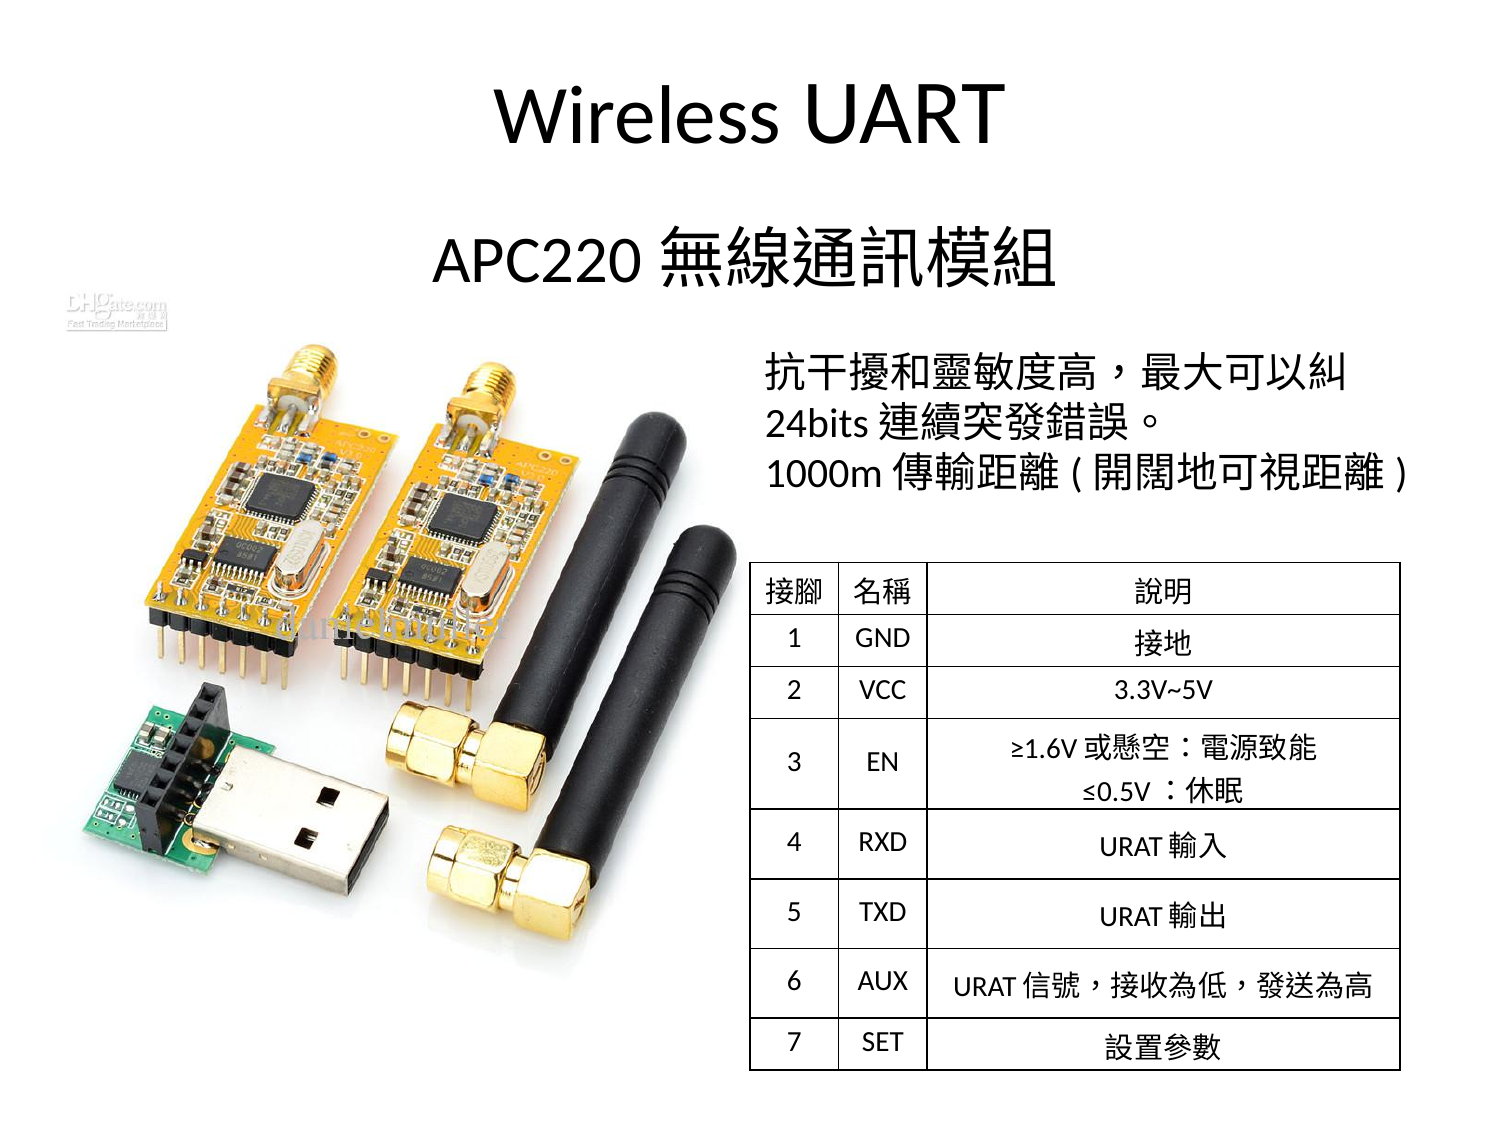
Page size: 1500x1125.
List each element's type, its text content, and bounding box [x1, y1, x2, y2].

table_cell EN [839, 719, 926, 808]
text_box APC220無線通訊模組 [417, 208, 1074, 303]
table_cell URAT輸入 [928, 810, 1399, 878]
table_cell GND [839, 615, 926, 666]
table_cell AUX [839, 949, 926, 1017]
table_cell 5 [791, 880, 838, 948]
table_cell 接地 [928, 615, 1399, 666]
table_cell 3 [791, 719, 838, 808]
table_cell URAT輸出 [928, 880, 1399, 948]
table_cell 設置參數 [928, 1019, 1399, 1069]
table_cell RXD [839, 810, 926, 878]
text_box Wireless UART [74, 45, 1425, 139]
table_cell 7 [751, 1019, 838, 1069]
text_box 抗干擾和靈敏度高，最大可以糾24bits連續突發錯誤。 1000m傳輸距離(開闊地可視距離) [791, 338, 1447, 503]
table_cell 6 [788, 949, 838, 1017]
table_header 名稱 [839, 563, 926, 614]
picture [42, 266, 786, 1010]
table_header 說明 [928, 563, 1399, 614]
table_cell TXD [839, 880, 926, 948]
table_cell 3.3V~5V [928, 667, 1399, 718]
table_cell ≥1.6V或懸空：電源致能 ≤0.5V：休眠 [928, 719, 1399, 808]
table_cell SET [839, 1019, 926, 1069]
table_cell 2 [791, 667, 838, 718]
table_cell VCC [839, 667, 926, 718]
table_cell 4 [791, 810, 838, 878]
table_cell URAT信號，接收為低，發送為高 [928, 949, 1399, 1017]
table_header 接腳 [791, 563, 838, 614]
table_cell 1 [791, 615, 838, 666]
